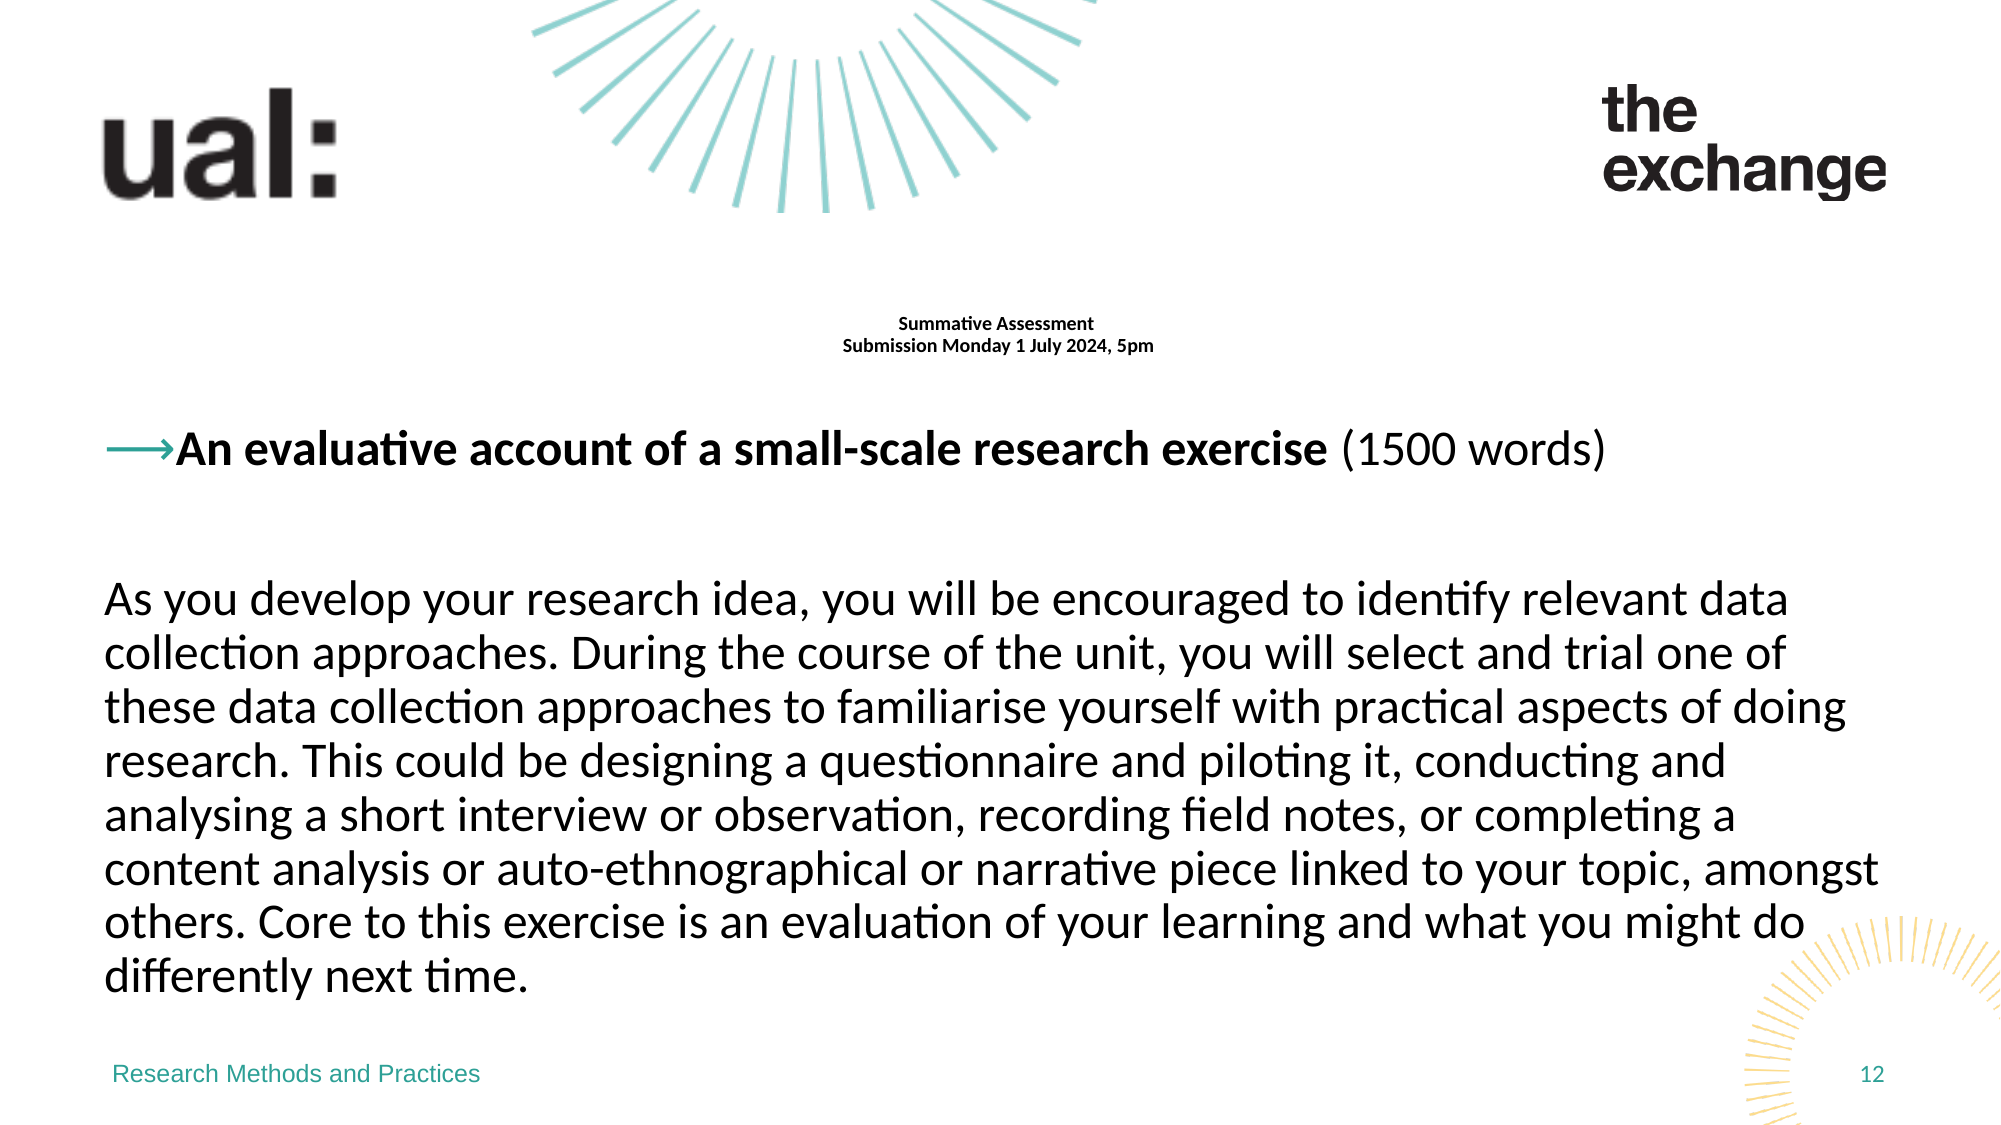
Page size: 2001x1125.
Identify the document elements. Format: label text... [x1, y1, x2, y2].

slide_number 12 [1449, 1042, 1900, 1103]
list An evaluative account of a small-scale research exercise (1500 words) As you develop your research idea, you will be encouraged to identify relevant data collection approaches. During the course of the unit, you will select and trial one of these data collection approaches to familiarise yourself with practical aspects of doing research. This could be designing a questionnaire and piloting it, conducting and analysing a short interview or observation, recording field notes, or completing a content analysis or auto-ethnographical or narrative piece linked to your topic, amongst others. Core to this exercise is an evaluation of your learning and what you might do differently next time. [104, 422, 1893, 1013]
footer Research Methods and Practices [97, 1042, 1105, 1103]
title Summative Assessment Submission Monday 1 July 2024, 5pm [97, 304, 1901, 390]
